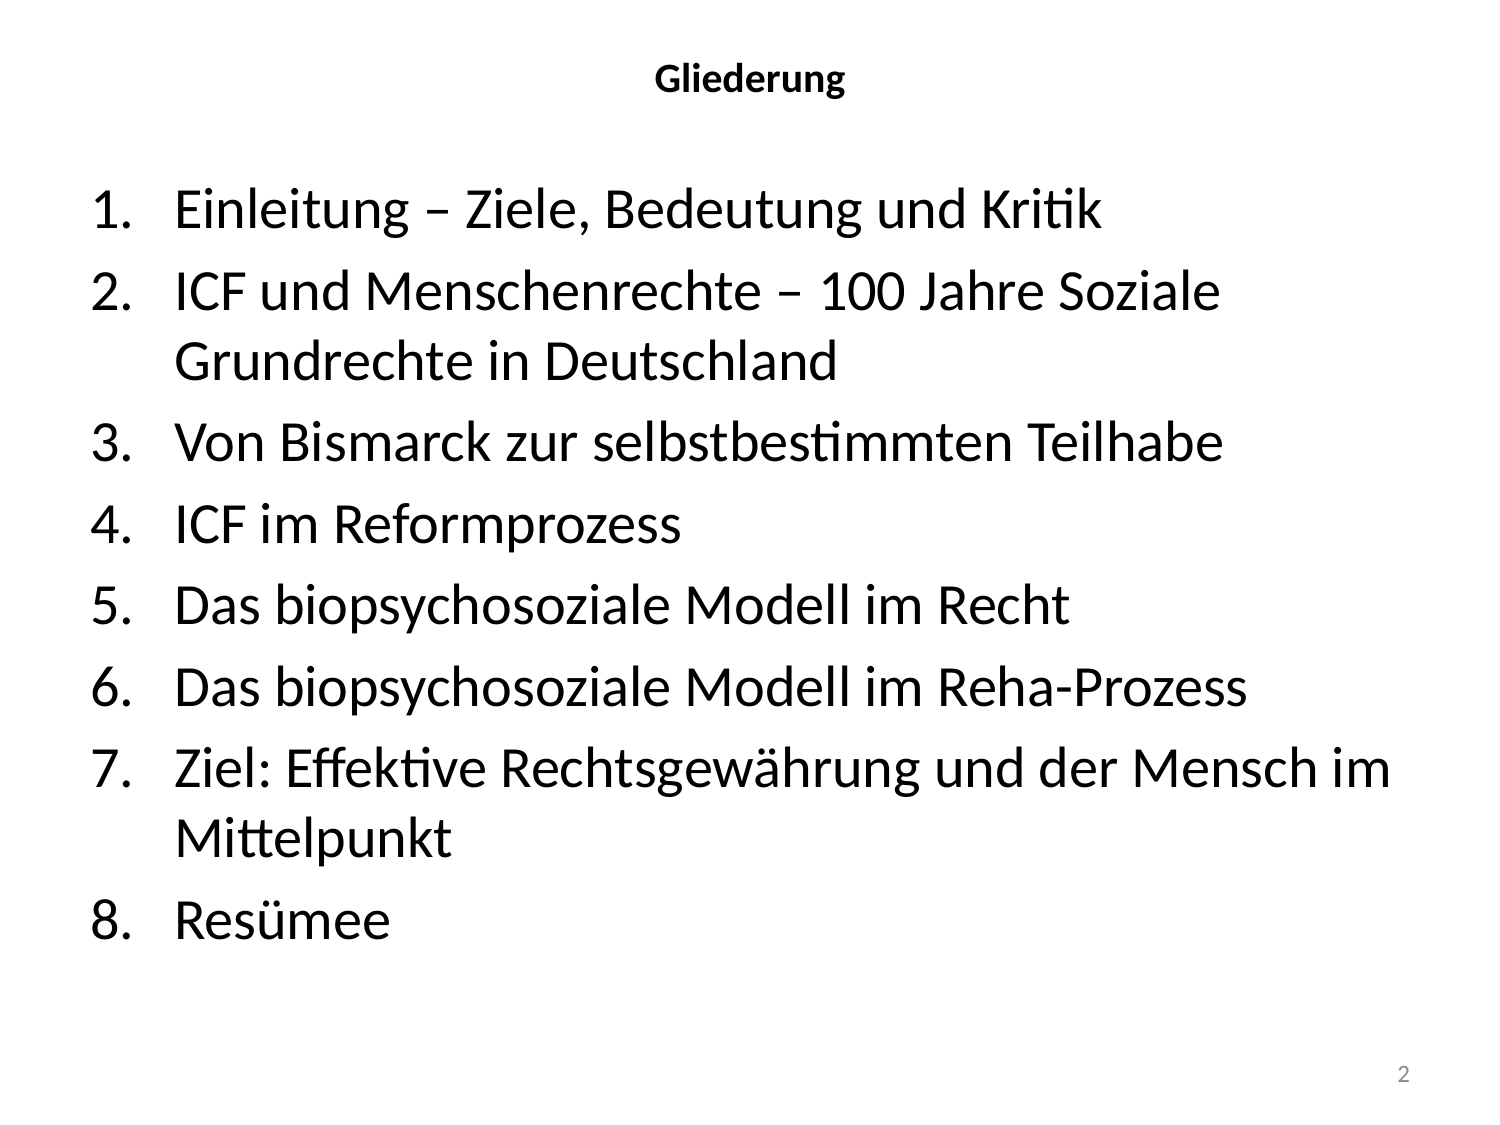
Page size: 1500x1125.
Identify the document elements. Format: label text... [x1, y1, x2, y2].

slide_number 2 [1074, 1042, 1425, 1103]
list Gliederung Einleitung – Ziele, Bedeutung und Kritik ICF und Menschenrechte – 100 Jahre Soziale Grundrechte in Deutschland Von Bismarck zur selbstbestimmten Teilhabe ICF im Reformprozess Das biopsychosoziale Modell im Recht Das biopsychosoziale Modell im Reha-Prozess Ziel: Effektive Rechtsgewährung und der Mensch im Mittelpunkt Resümee [75, 42, 1425, 1005]
